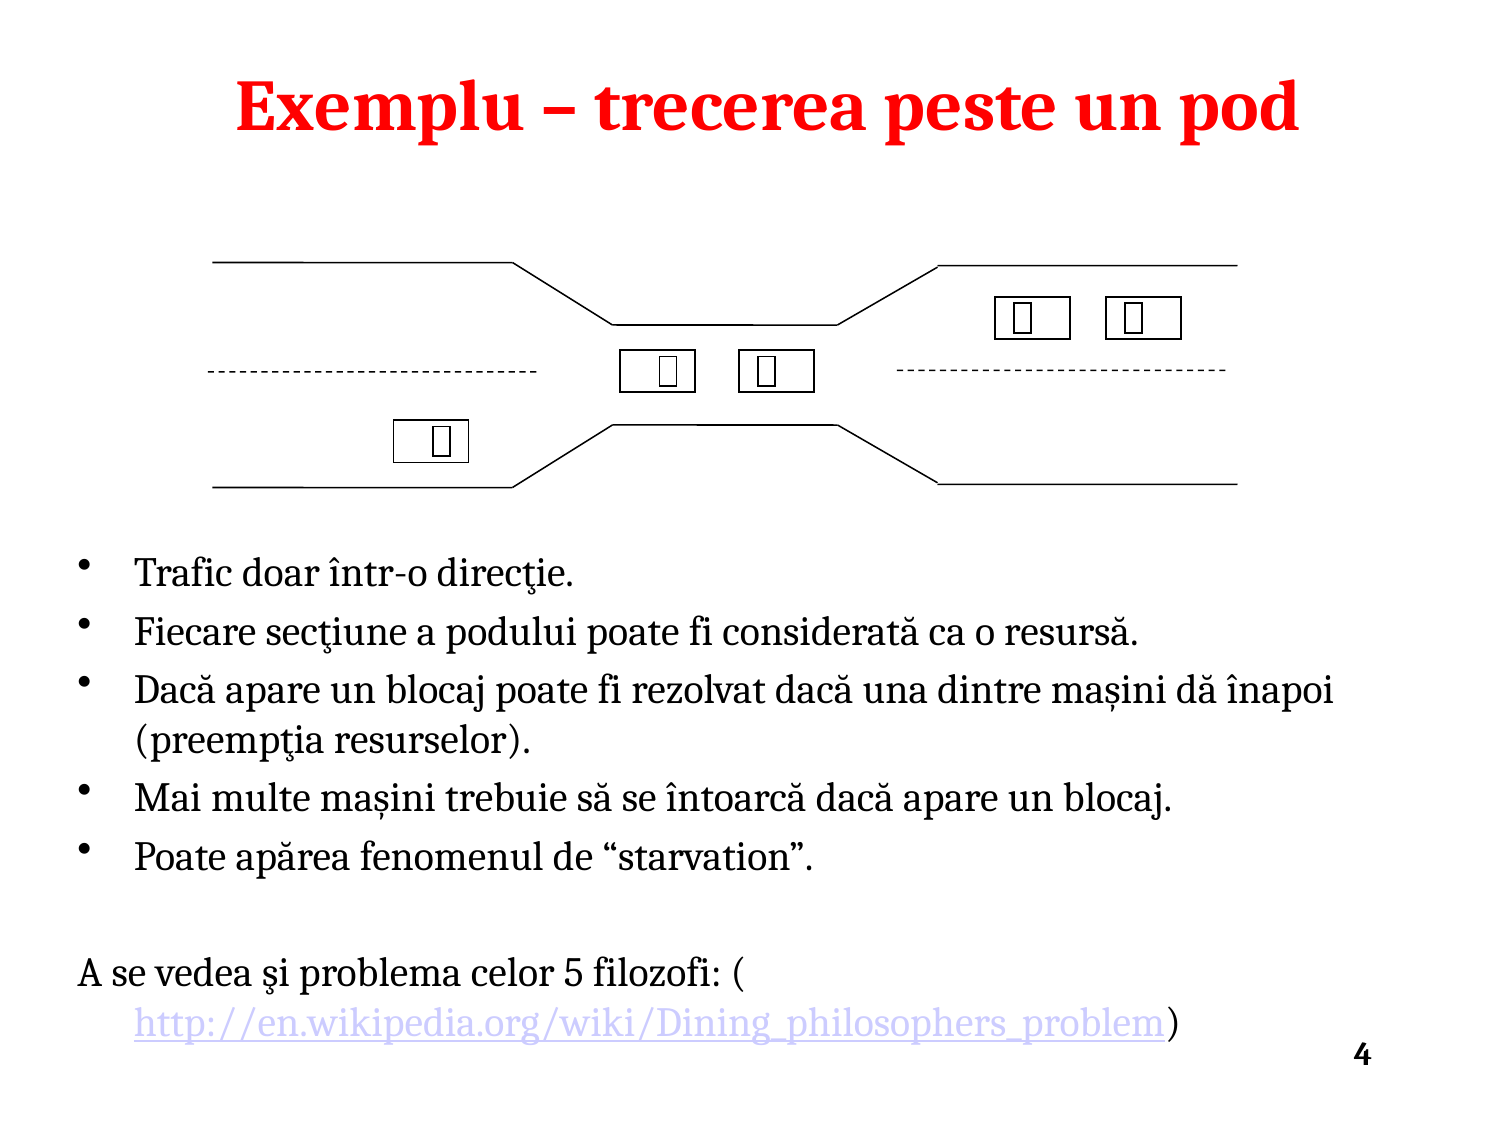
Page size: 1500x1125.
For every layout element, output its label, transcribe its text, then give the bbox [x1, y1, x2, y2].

list Trafic doar într-o direcţie. Fiecare secţiune a podului poate fi considerată ca o resursă. Dacă apare un blocaj poate fi rezolvat dacă una dintre maşini dă înapoi (preempţia resurselor). Mai multe maşini trebuie să se întoarcă dacă apare un blocaj. Poate apărea fenomenul de “starvation”. A se vedea şi problema celor 5 filozofi: (http://en.wikipedia.org/wiki/Dining_philosophers_problem) [62, 537, 1438, 1000]
slide_number 4 [1074, 1025, 1388, 1100]
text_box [207, 262, 1238, 488]
text_box Exemplu – trecerea peste un pod [150, 49, 1388, 153]
